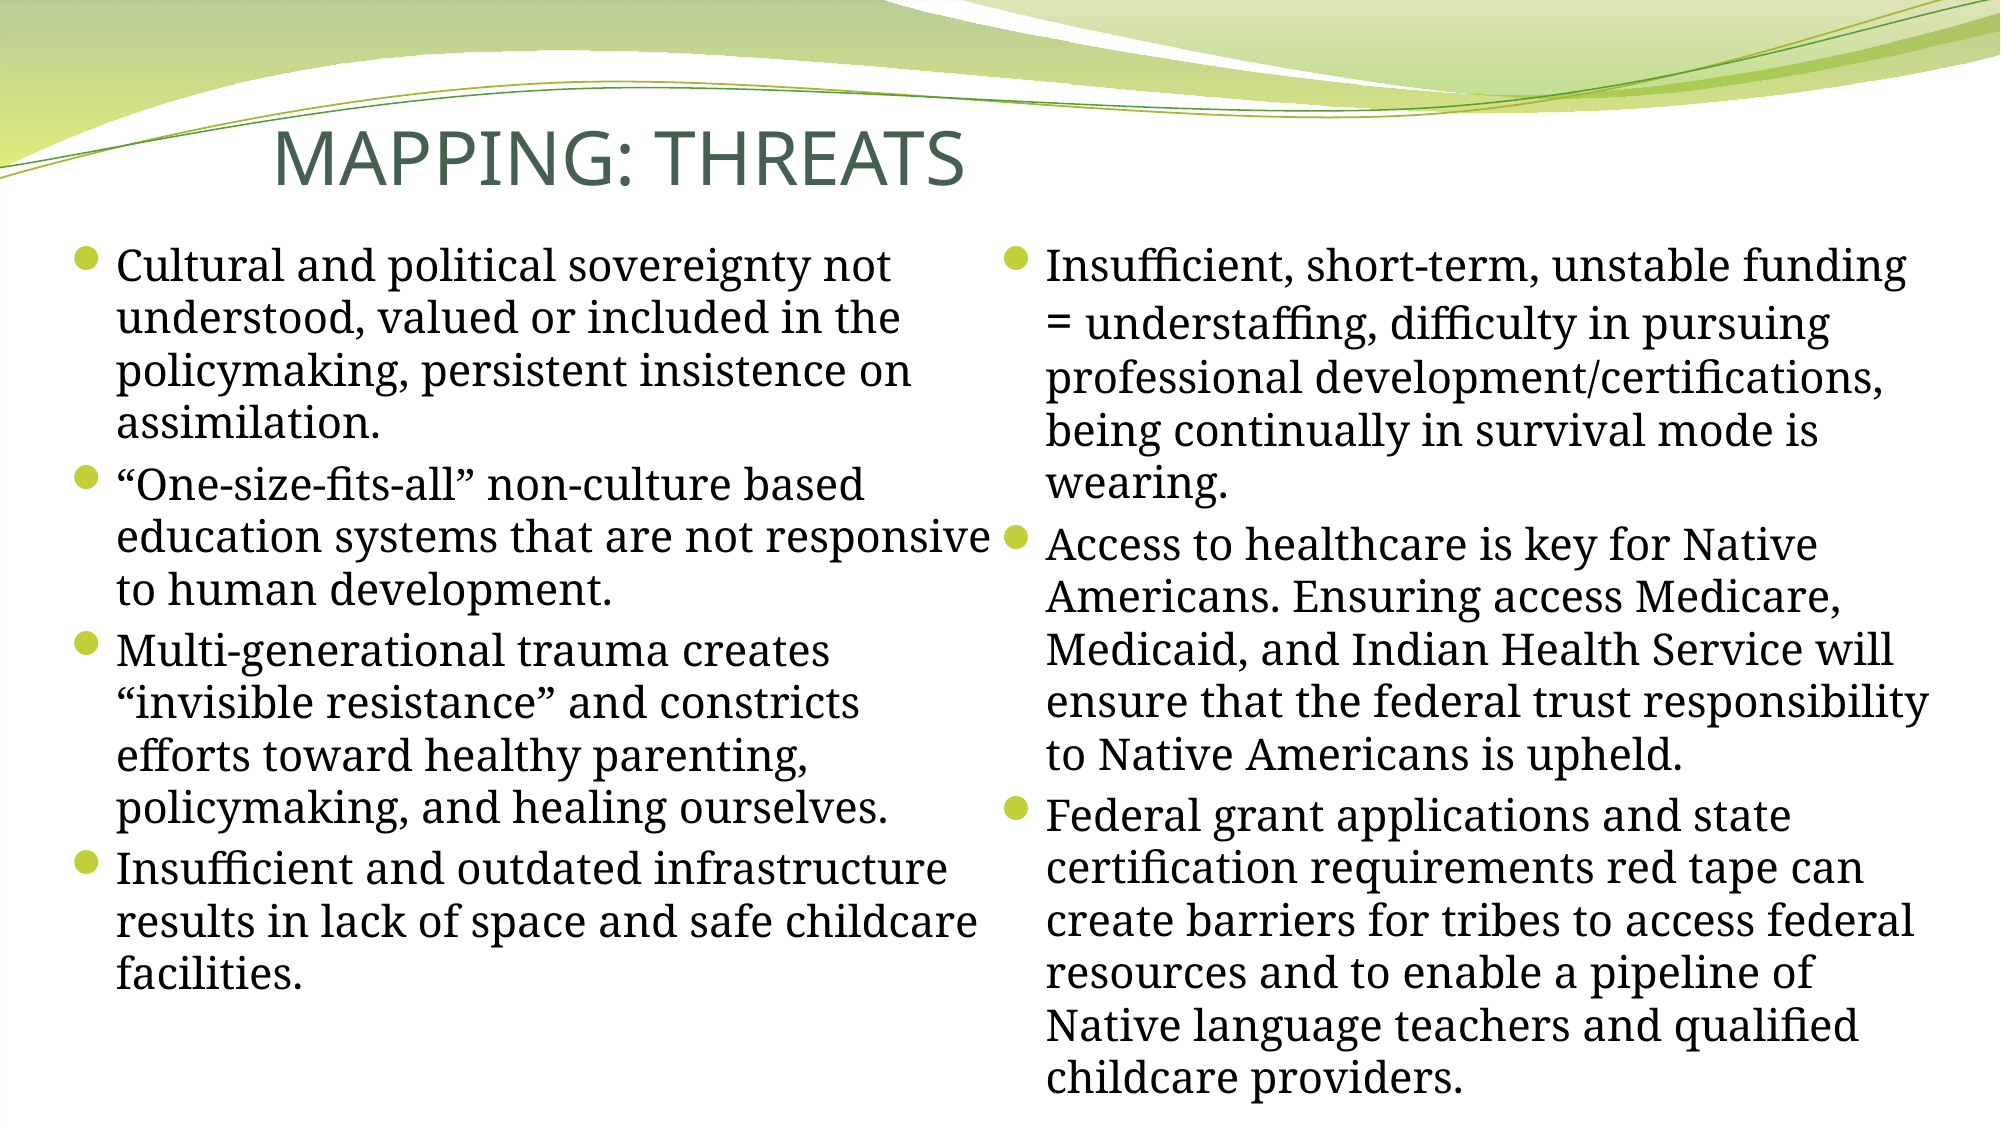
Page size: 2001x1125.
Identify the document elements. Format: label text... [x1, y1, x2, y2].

title MAPPING: THREATS [271, 71, 2000, 201]
list Cultural and political sovereignty not understood, valued or included in the policymaking, persistent insistence on assimilation. “One-size-fits-all” non-culture based education systems that are not responsive to human development. Multi-generational trauma creates “invisible resistance” and constricts efforts toward healthy parenting, policymaking, and healing ourselves. Insufficient and outdated infrastructure results in lack of space and safe childcare facilities. Insufficient, short-term, unstable funding = understaffing, difficulty in pursuing professional development/certifications, being continually in survival mode is wearing. Access to healthcare is key for Native Americans. Ensuring access Medicare, Medicaid, and Indian Health Service will ensure that the federal trust responsibility to Native Americans is upheld. Federal grant applications and state certification requirements red tape can create barriers for tribes to access federal resources and to enable a pipeline of Native language teachers and qualified childcare providers. [56, 230, 1946, 1108]
